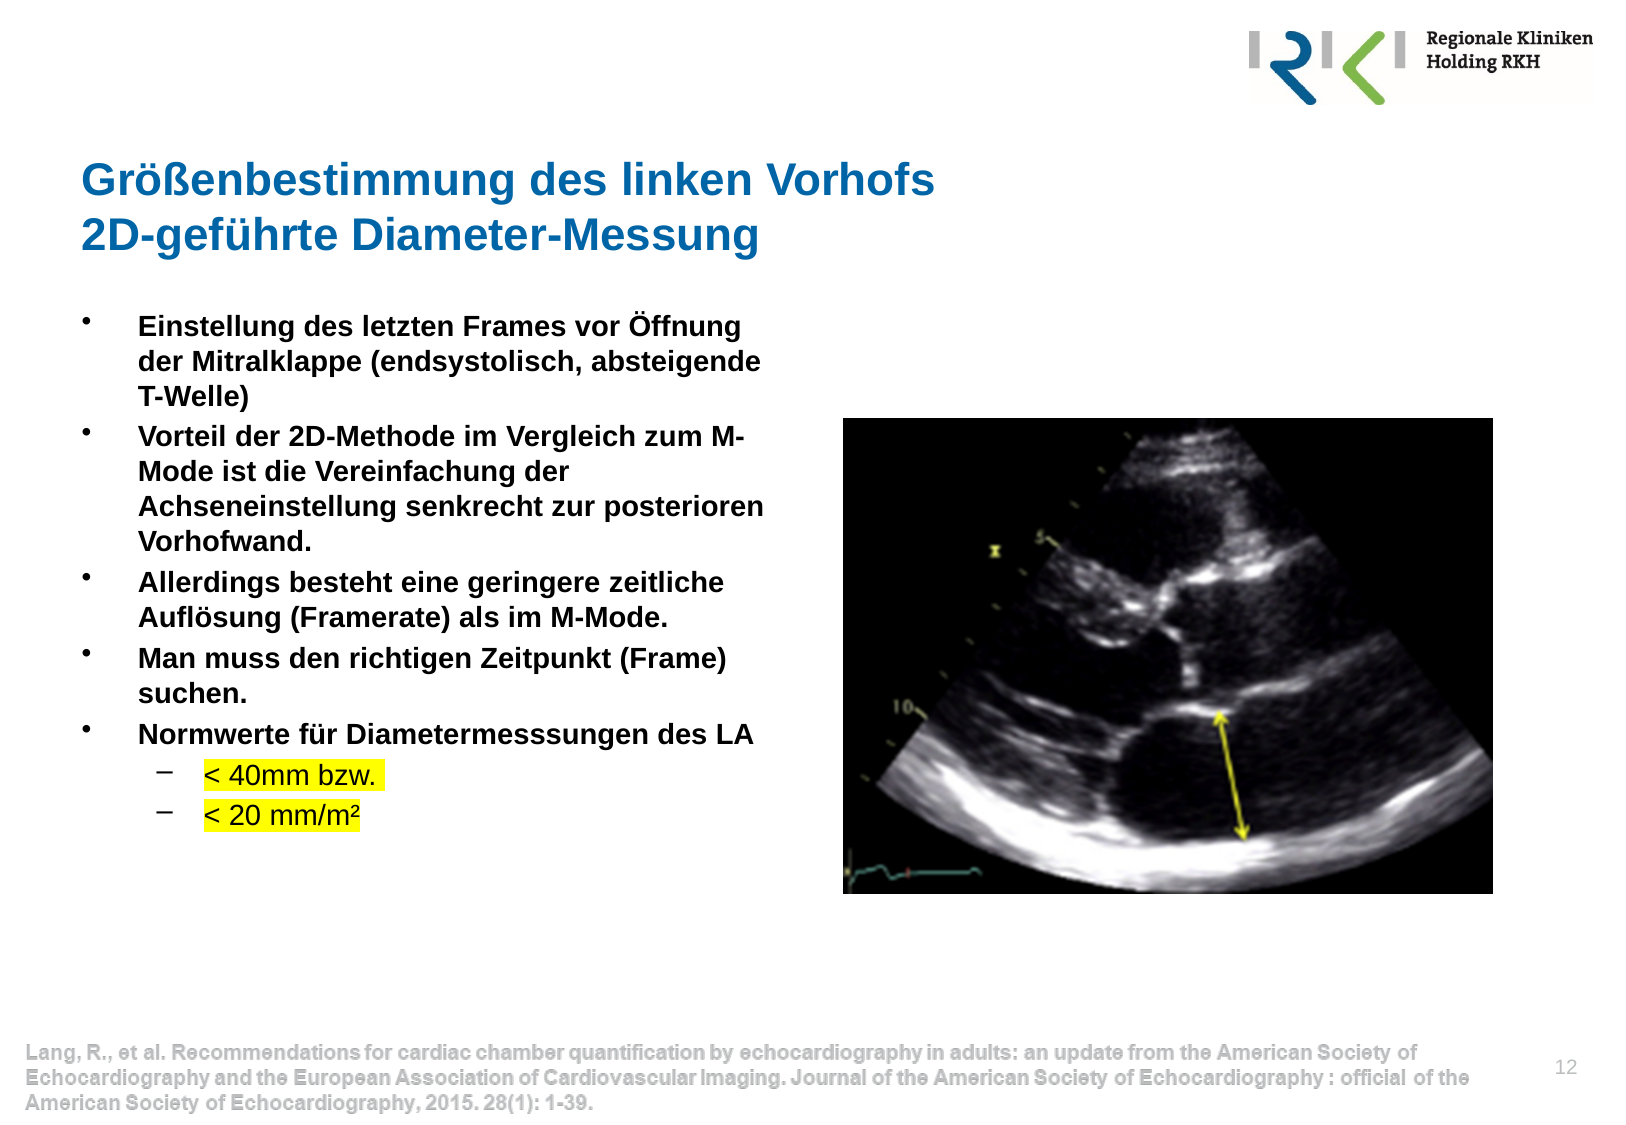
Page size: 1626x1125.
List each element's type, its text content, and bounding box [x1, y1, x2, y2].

picture [1249, 31, 1593, 105]
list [843, 418, 1493, 895]
picture [9, 1031, 1559, 1125]
title Größenbestimmung des linken Vorhofs 2D-geführte Diameter-Messung [66, 118, 1530, 291]
list Einstellung des letzten Frames vor Öffnung der Mitralklappe (endsystolisch, absteigende T-Welle) Vorteil der 2D-Methode im Vergleich zum M-Mode ist die Vereinfachung der Achseneinstellung senkrecht zur posterioren Vorhofwand. Allerdings besteht eine geringere zeitliche Auflösung (Framerate) als im M-Mode. Man muss den richtigen Zeitpunkt (Frame) suchen. Normwerte für Diametermesssungen des LA < 40mm bzw. < 20 mm/m² [66, 299, 803, 1028]
